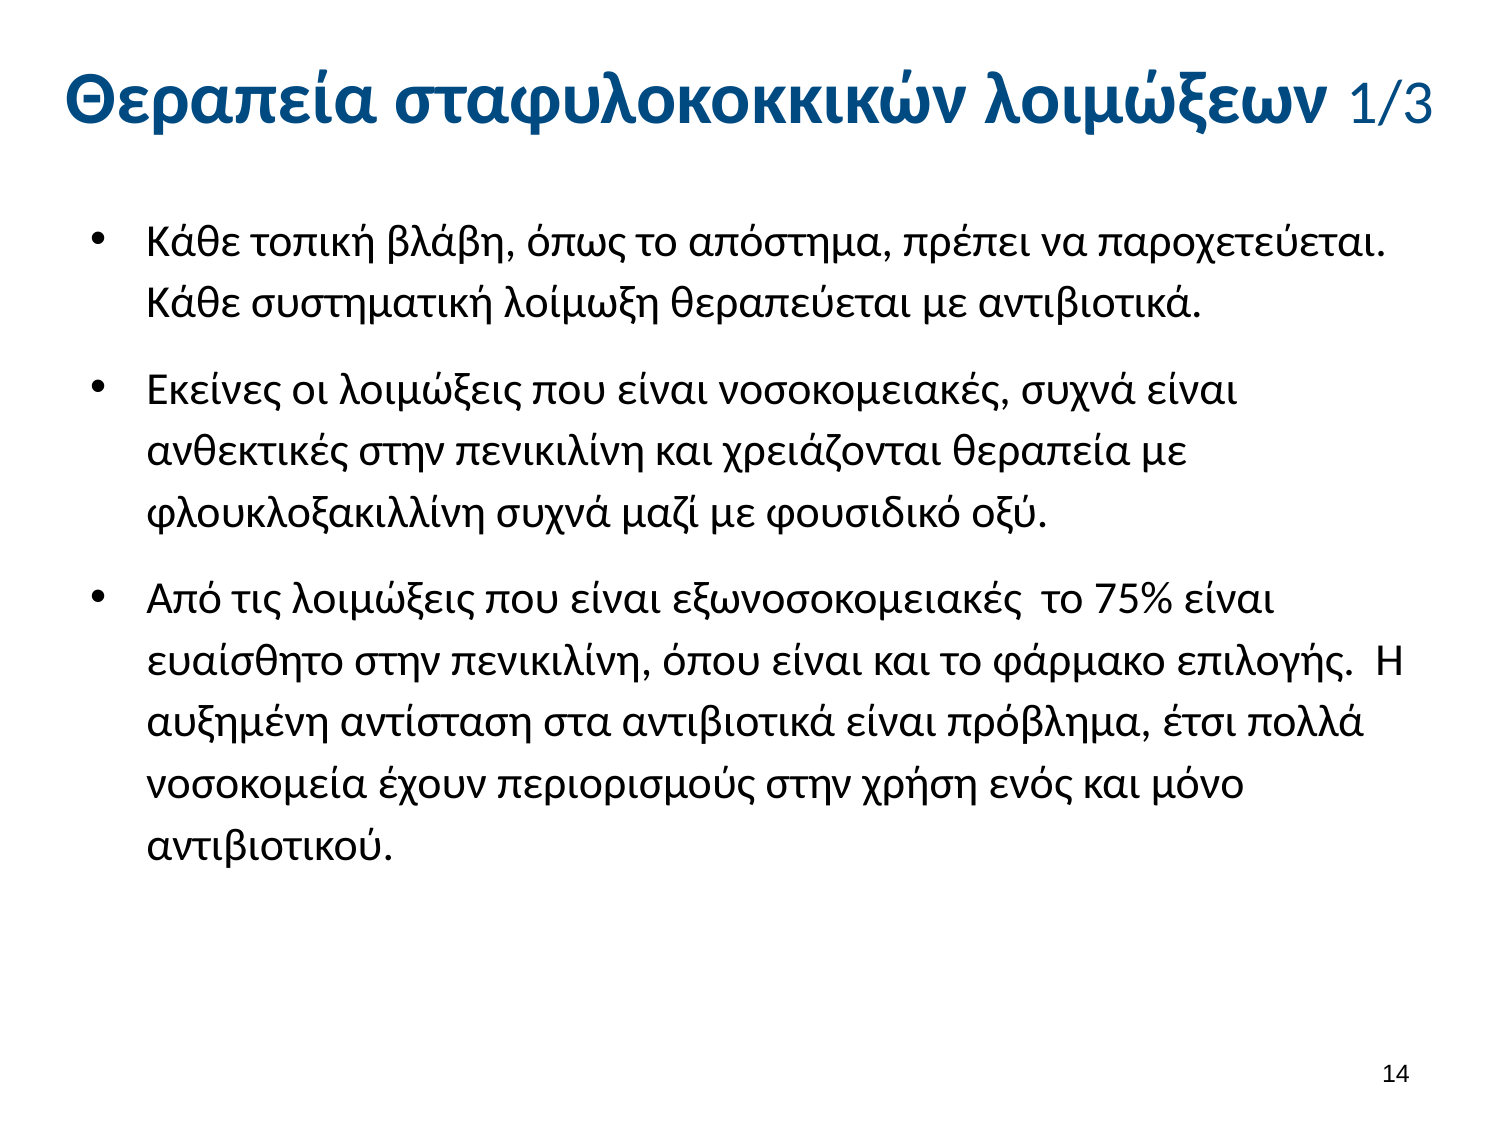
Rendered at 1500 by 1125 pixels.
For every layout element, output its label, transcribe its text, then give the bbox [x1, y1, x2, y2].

title Θεραπεία σταφυλοκοκκικών λοιμώξεων 1/3 [0, 19, 1500, 169]
slide_number 13 [1074, 1042, 1425, 1103]
list Κάθε τοπική βλάβη, όπως το απόστημα, πρέπει να παροχετεύεται. Κάθε συστηματική λοίμωξη θεραπεύεται με αντιβιοτικά. Εκείνες οι λοιμώξεις που είναι νοσοκομειακές, συχνά είναι ανθεκτικές στην πενικιλίνη και χρειάζονται θεραπεία με φλουκλοξακιλλίνη συχνά μαζί με φουσιδικό οξύ. Από τις λοιμώξεις που είναι εξωνοσοκομειακές το 75% είναι ευαίσθητο στην πενικιλίνη, όπου είναι και το φάρμακο επιλογής. Η αυξημένη αντίσταση στα αντιβιοτικά είναι πρόβλημα, έτσι πολλά νοσοκομεία έχουν περιορισμούς στην χρήση ενός και μόνο αντιβιοτικού. [75, 196, 1425, 1024]
